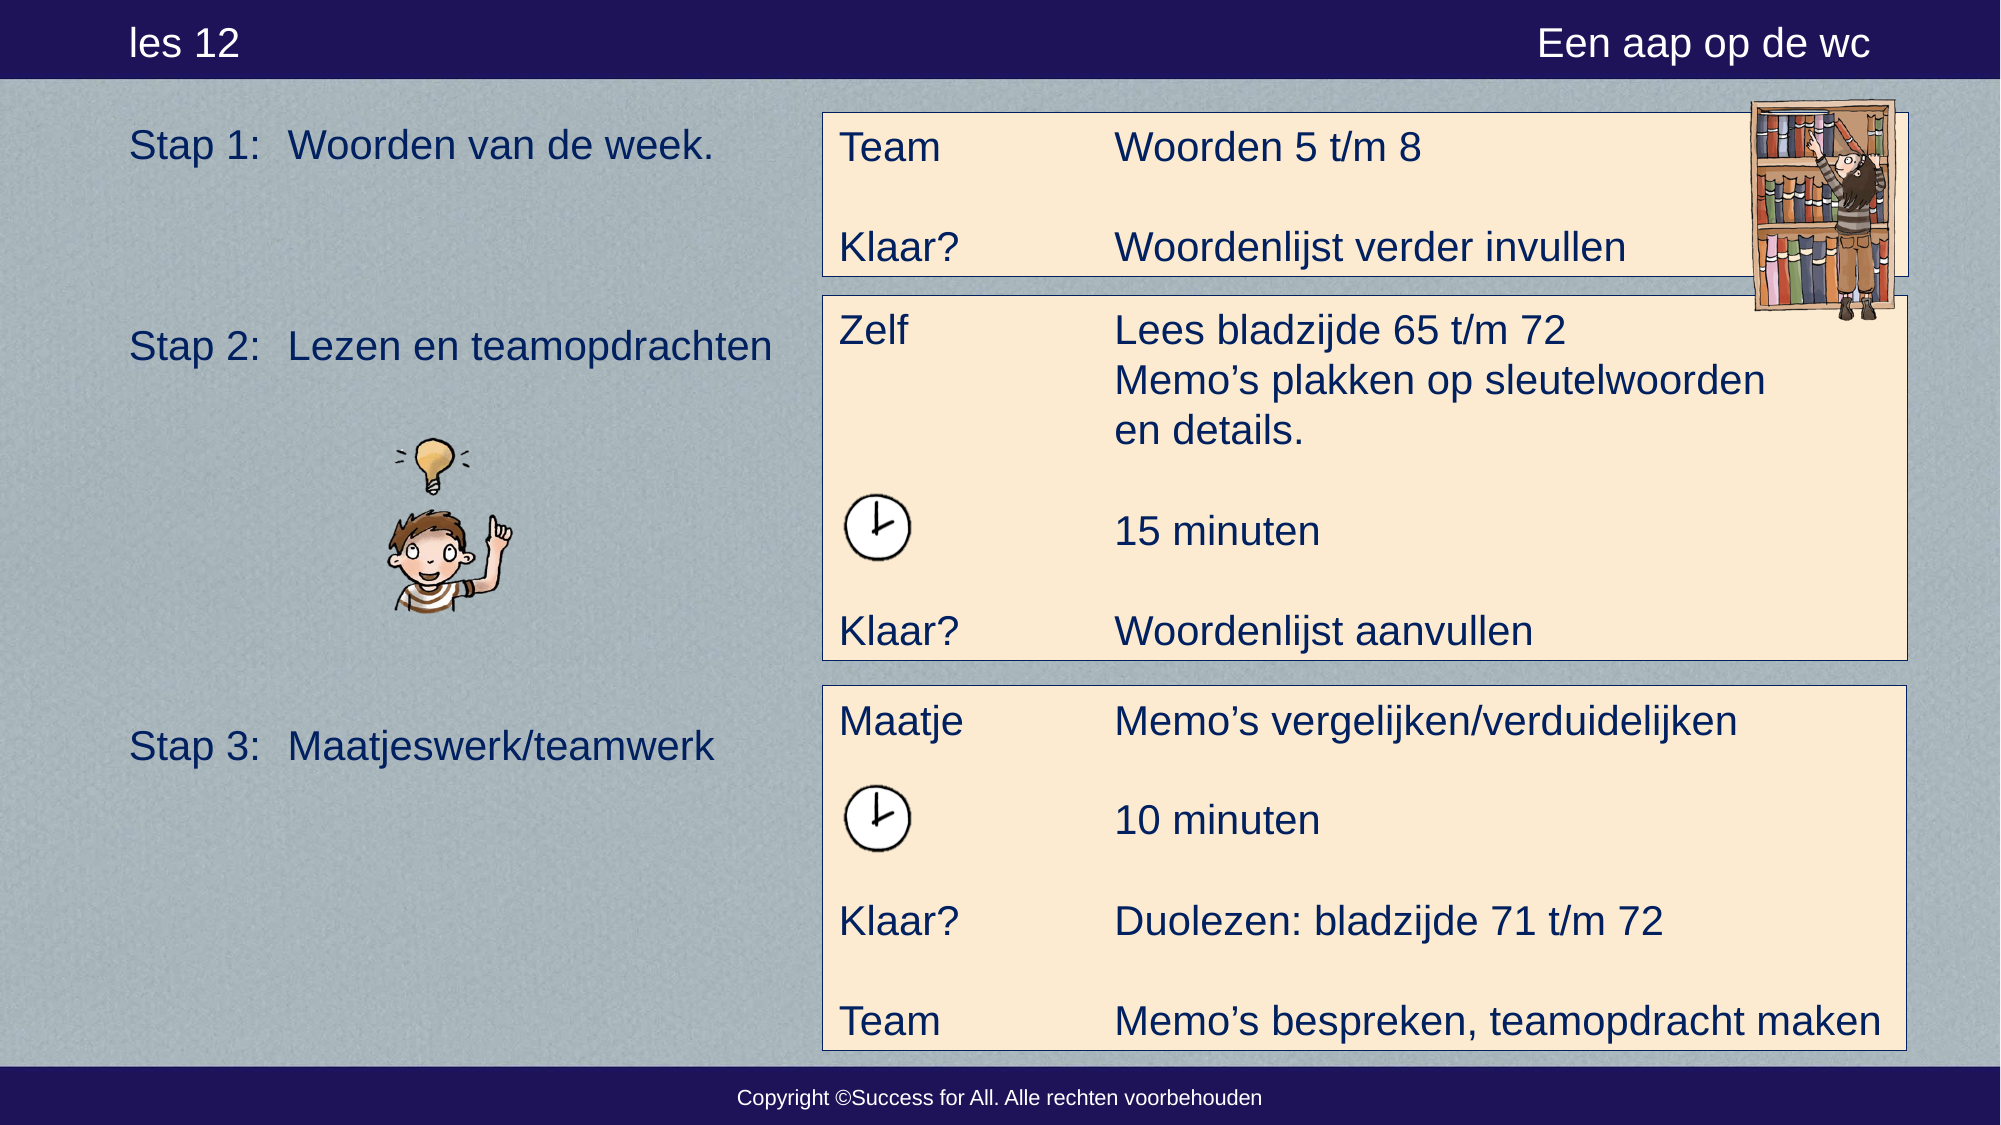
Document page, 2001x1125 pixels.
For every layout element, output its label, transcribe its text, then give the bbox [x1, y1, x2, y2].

text_box Maatje Memo’s vergelijken/verduidelijken 10 minuten Klaar? Duolezen: bladzijde 71 t/m 72 Team Memo’s bespreken, teamopdracht maken [822, 685, 1907, 1051]
text_box Team Woorden 5 t/m 8 Klaar? Woordenlijst verder invullen [822, 112, 1735, 277]
text_box Zelf Lees bladzijde 65 t/m 72 Memo’s plakken op sleutelwoorden en details. 15 minuten Klaar? Woordenlijst aanvullen [907, 295, 1908, 661]
text_box les 12 [114, 8, 354, 73]
text_box Stap 1: Woorden van de week. Stap 2: Lezen en teamopdrachten Stap 3: Maatjeswerk/teamwerk [114, 111, 907, 776]
text_box Een aap op de wc [999, 8, 1886, 73]
picture [0, 0, 2001, 1125]
text_box Copyright ©Success for All. Alle rechten voorbehouden [0, 1076, 2000, 1125]
